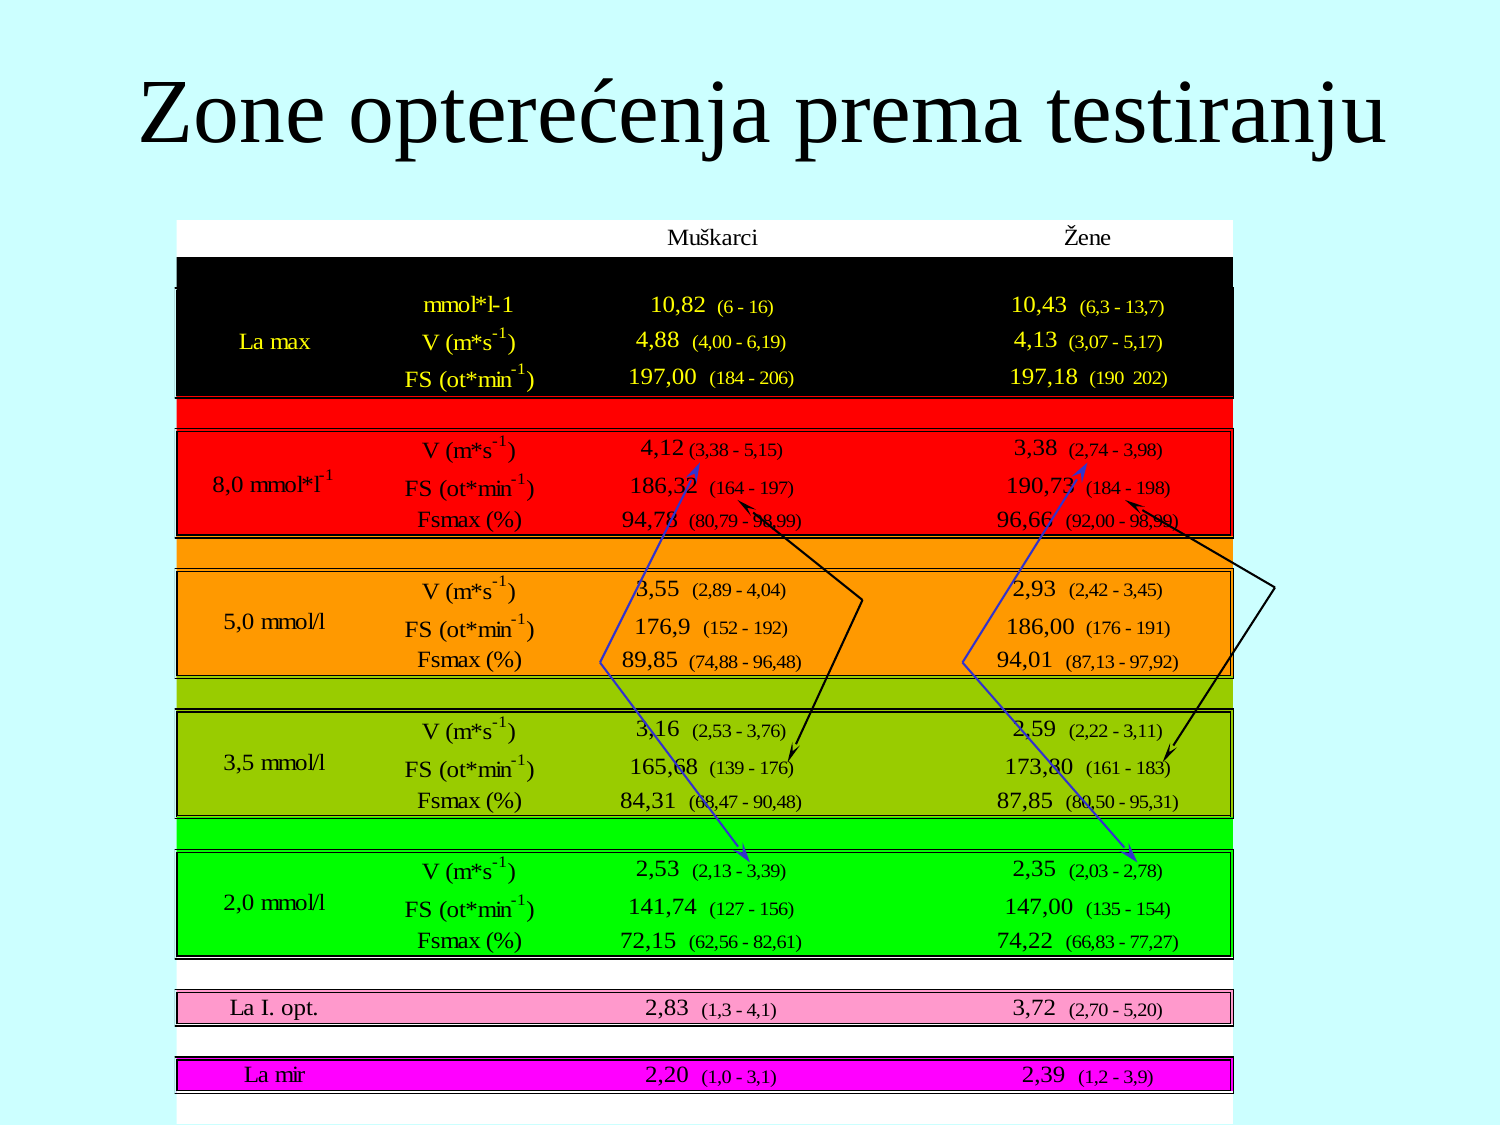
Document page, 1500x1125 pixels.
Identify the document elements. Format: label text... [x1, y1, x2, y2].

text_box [174, 218, 1500, 1125]
title Zone opterećenja prema testiranju [112, 24, 1439, 188]
